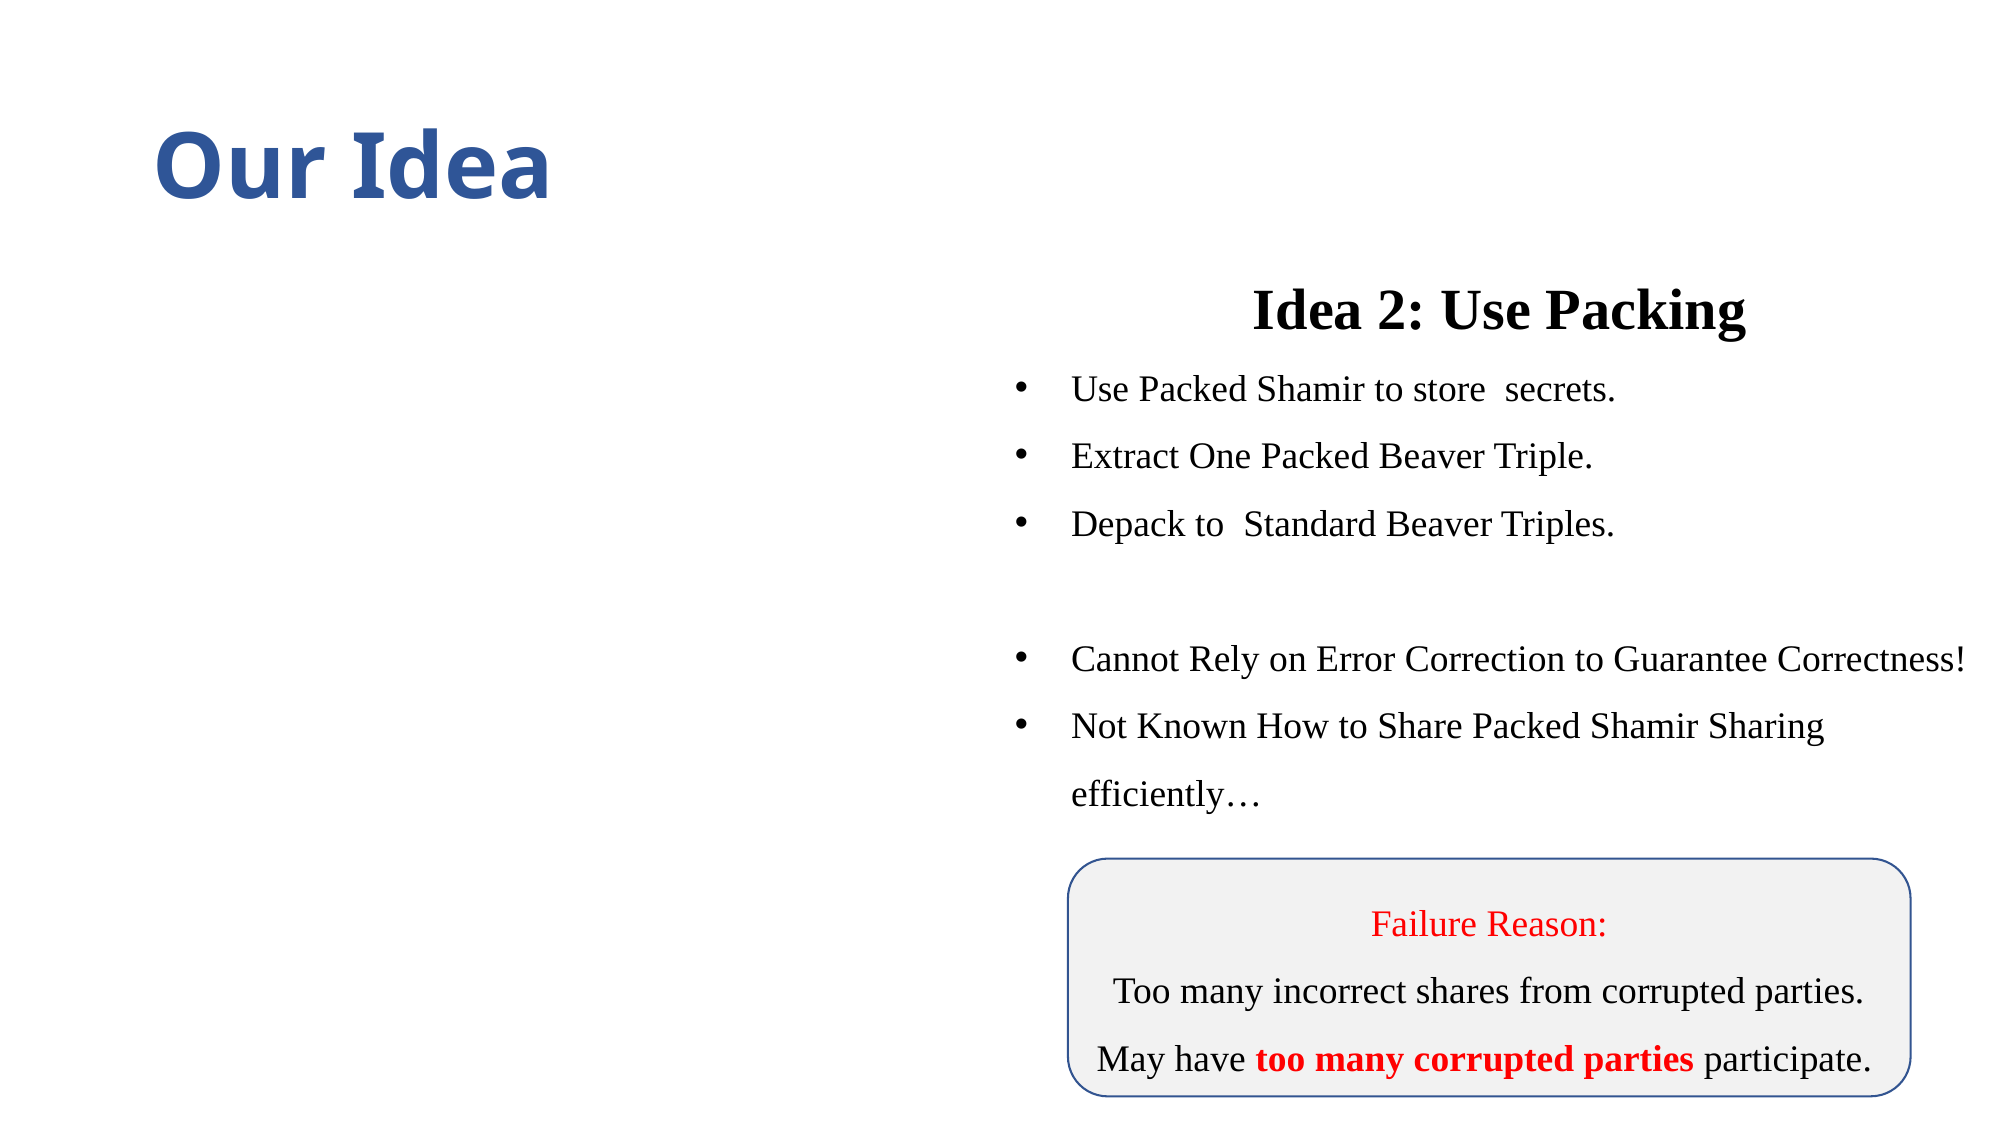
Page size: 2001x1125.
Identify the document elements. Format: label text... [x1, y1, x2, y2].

title Our Idea [137, 59, 1863, 278]
text_box Failure Reason: Too many incorrect shares from corrupted parties. May have too many corrupted parties participate. [1066, 857, 1912, 1098]
